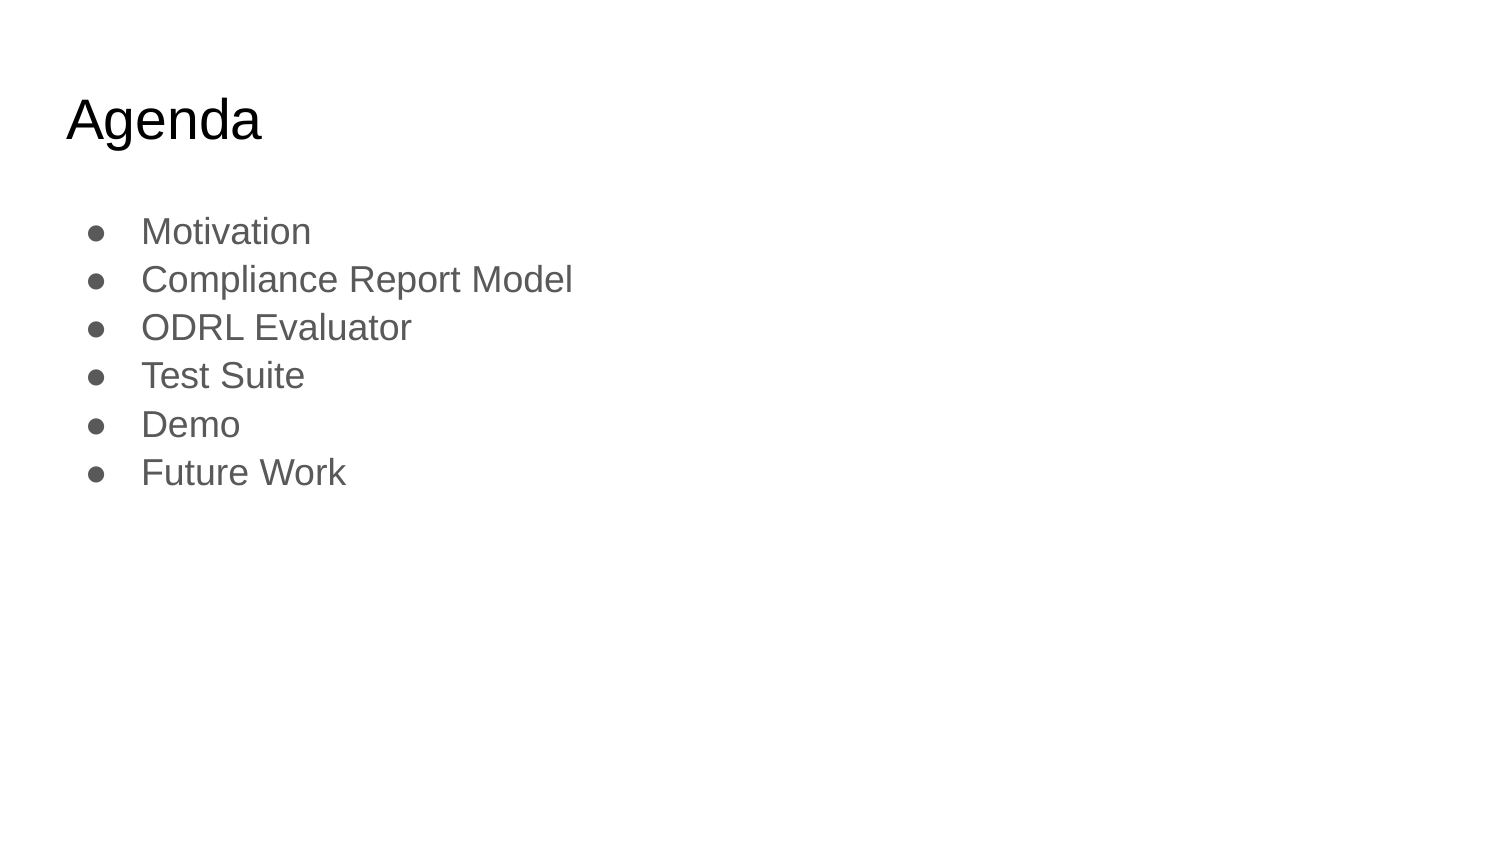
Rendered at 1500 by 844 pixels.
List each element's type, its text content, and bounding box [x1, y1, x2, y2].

list Motivation Compliance Report Model ODRL Evaluator Test Suite Demo Future Work [51, 189, 1449, 750]
title Agenda [51, 72, 1449, 167]
